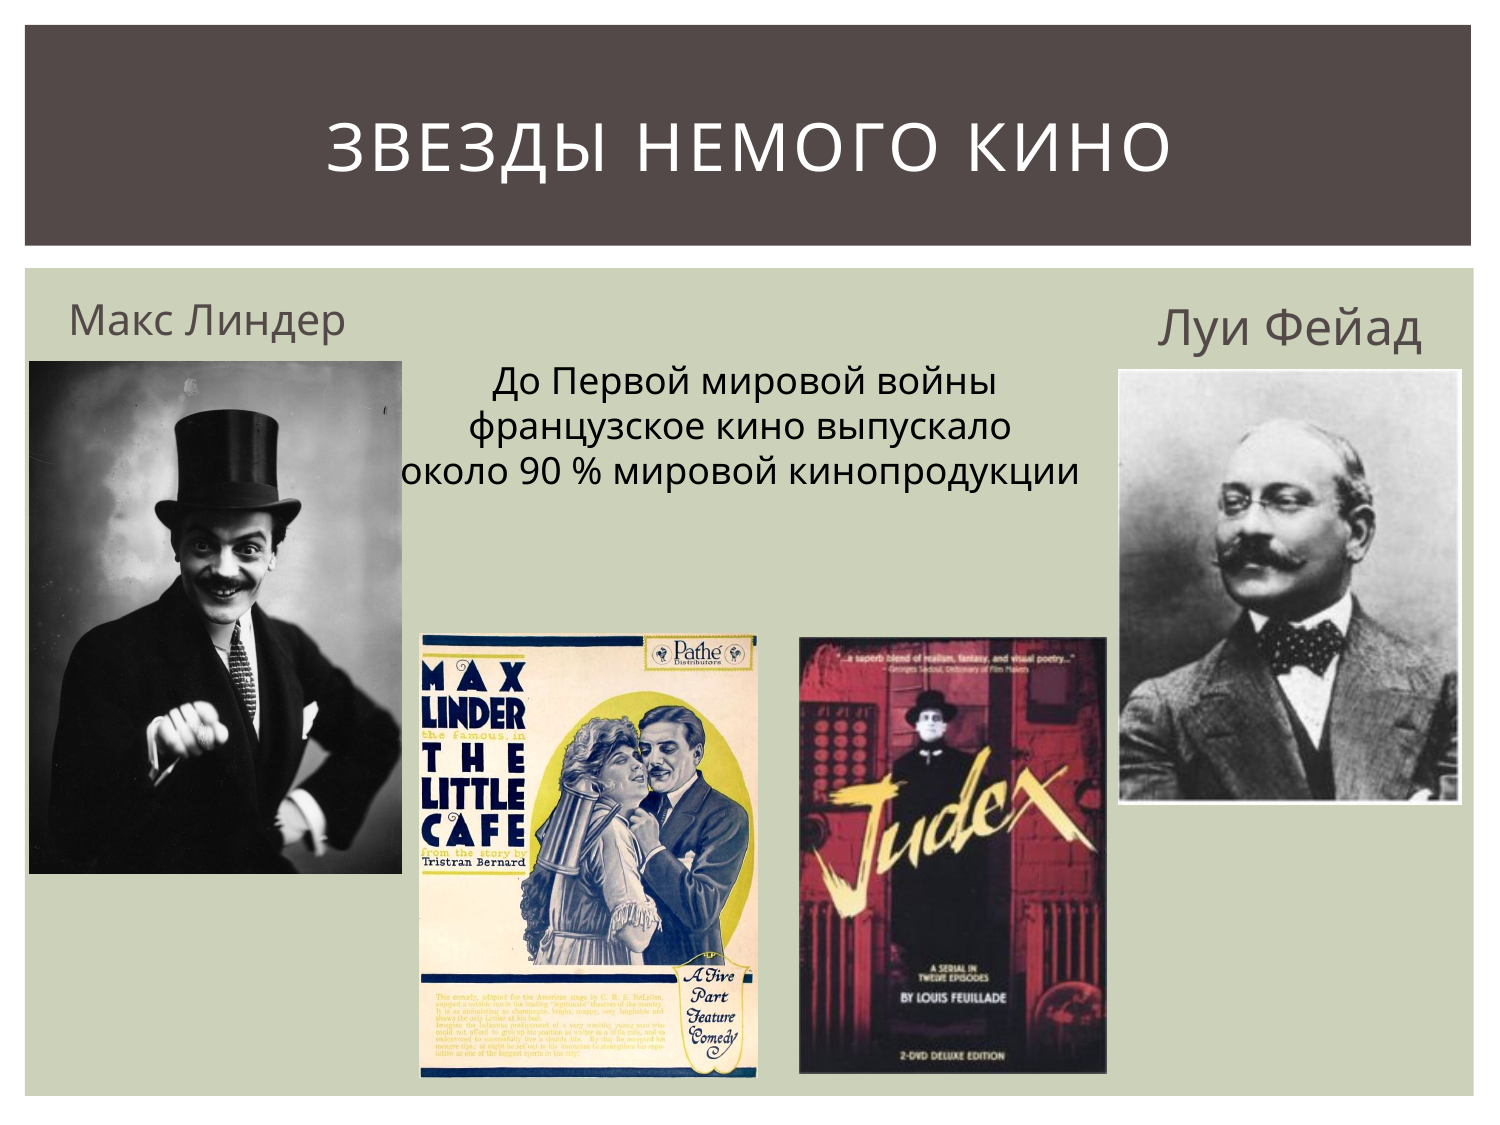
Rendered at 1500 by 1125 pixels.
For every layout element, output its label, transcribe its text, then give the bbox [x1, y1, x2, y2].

text_box До Первой мировой войны французское кино выпускало около 90 % мировой кинопродукции [385, 349, 1106, 500]
list Макс Линдер [46, 246, 370, 351]
list Луи Фейад [1136, 257, 1445, 363]
picture [418, 633, 758, 1079]
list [29, 361, 403, 874]
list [1117, 369, 1463, 806]
title Звезды немого кино [62, 58, 1438, 232]
picture [798, 637, 1107, 1074]
